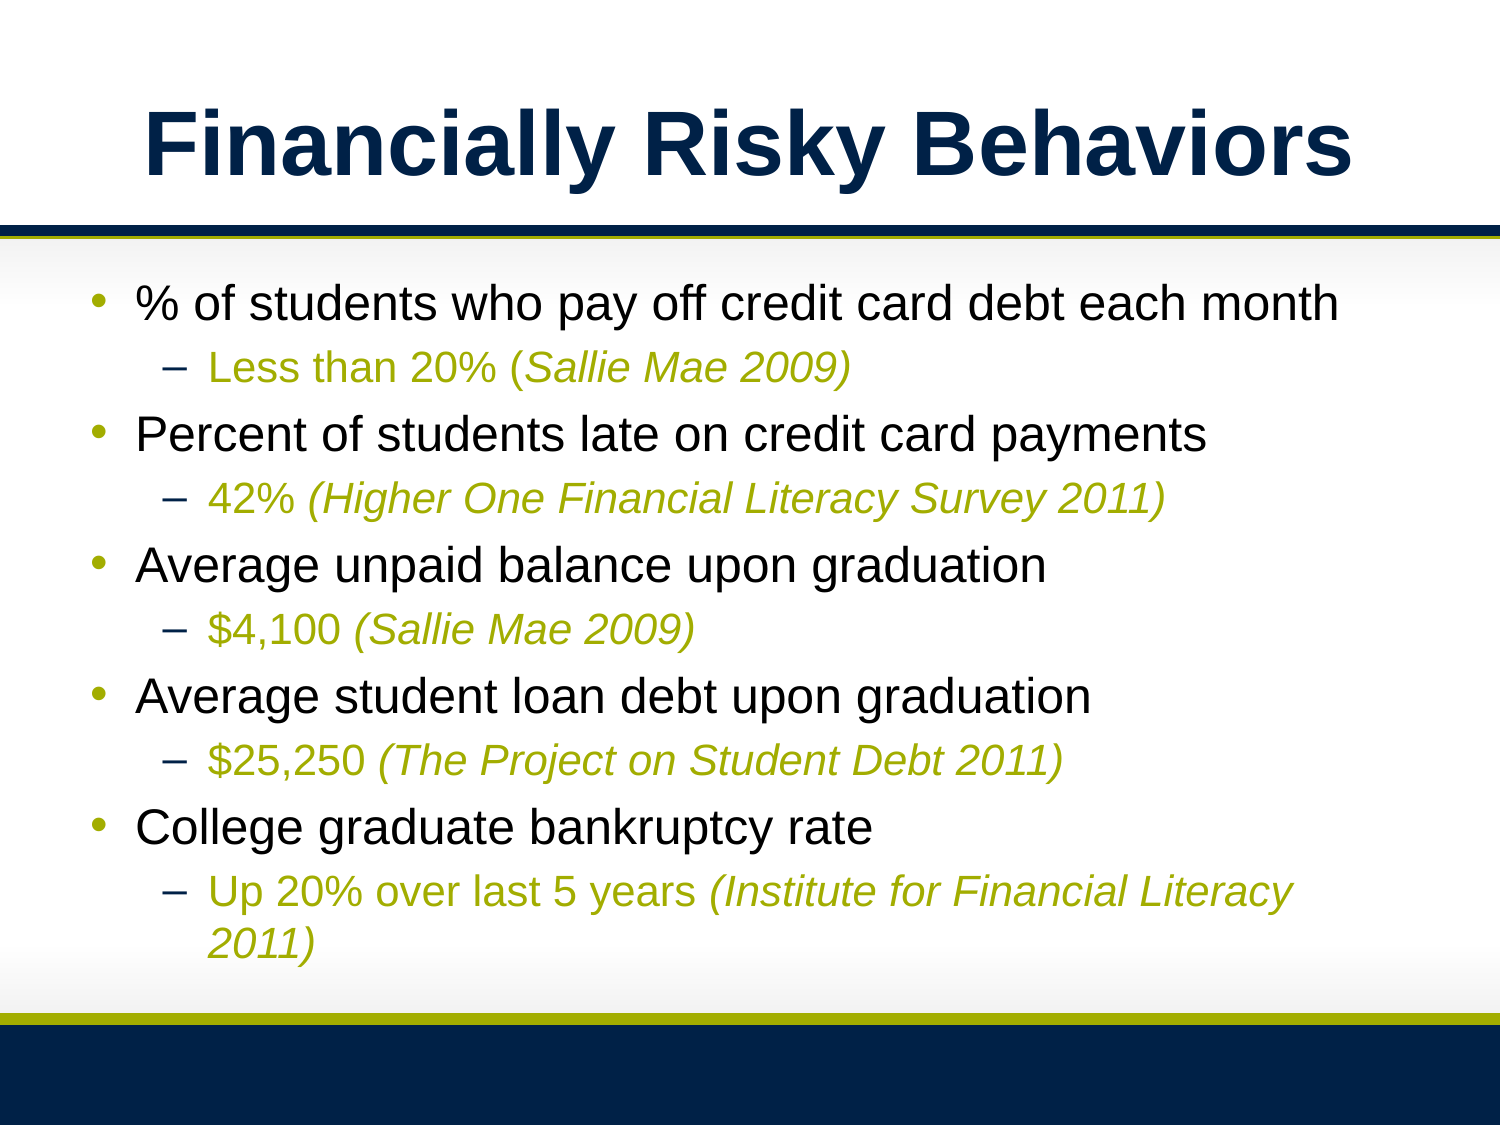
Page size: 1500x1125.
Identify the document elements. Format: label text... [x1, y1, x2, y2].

title Financially Risky Behaviors [75, 45, 1425, 233]
list % of students who pay off credit card debt each month Less than 20% (Sallie Mae 2009) Percent of students late on credit card payments 42% (Higher One Financial Literacy Survey 2011) Average unpaid balance upon graduation $4,100 (Sallie Mae 2009) Average student loan debt upon graduation $25,250 (The Project on Student Debt 2011) College graduate bankruptcy rate Up 20% over last 5 years (Institute for Financial Literacy 2011) [75, 262, 1425, 988]
